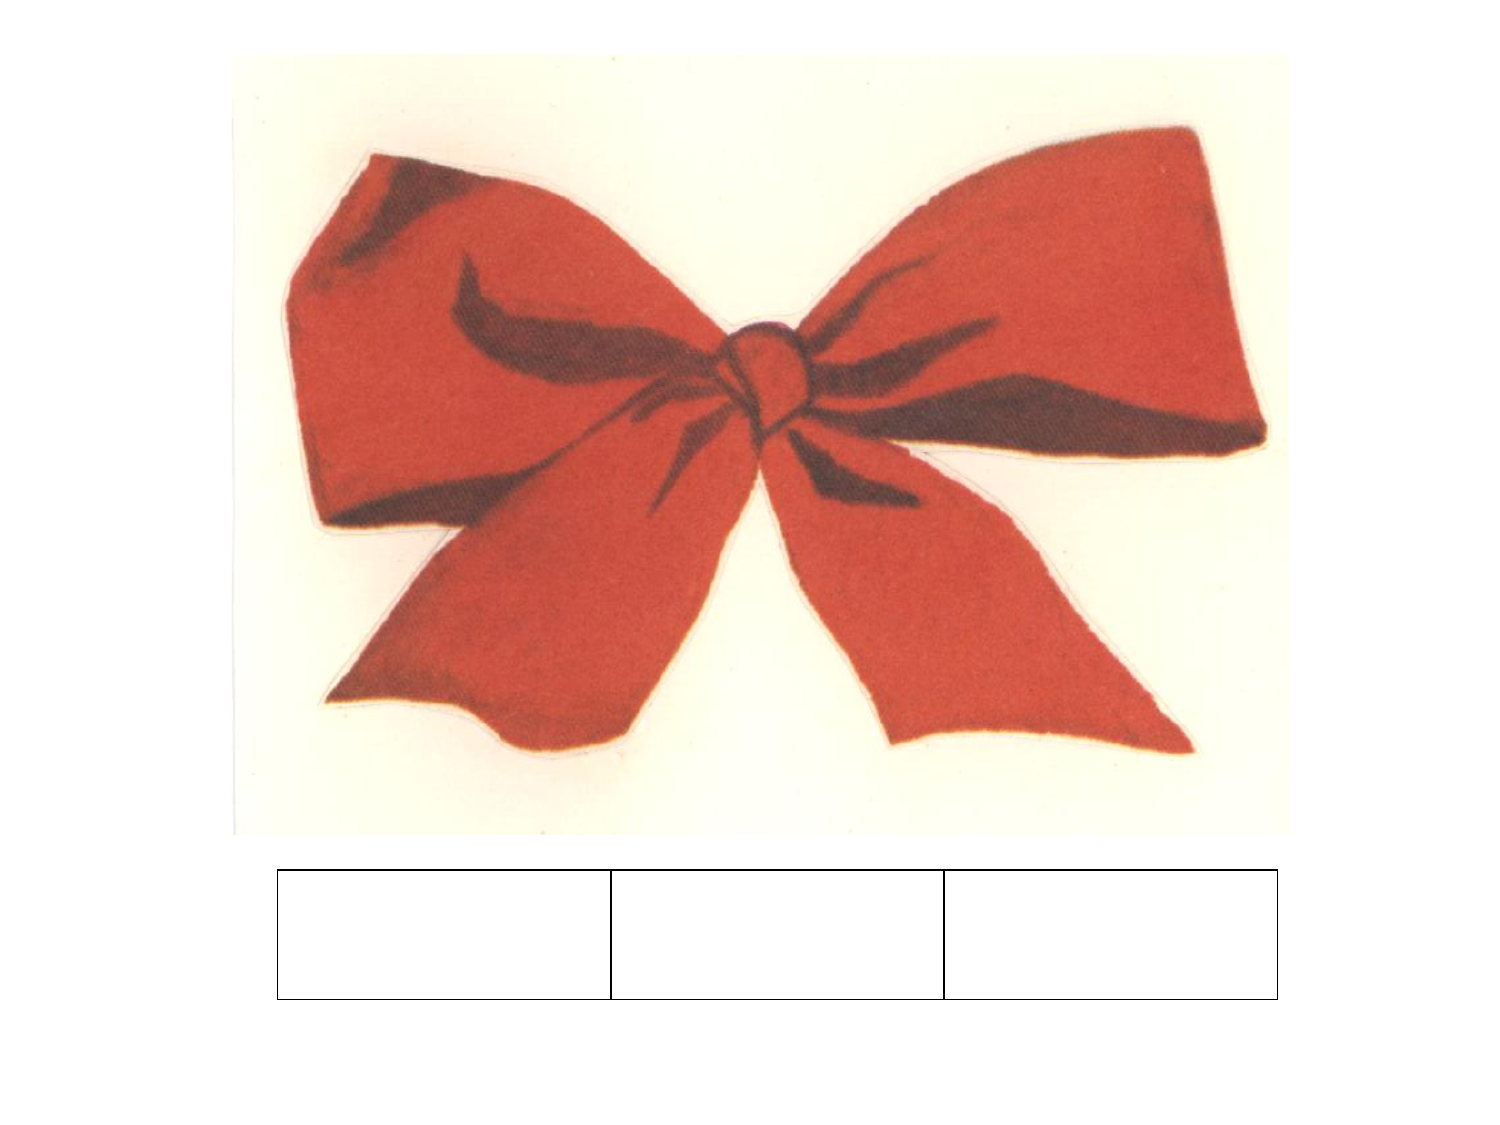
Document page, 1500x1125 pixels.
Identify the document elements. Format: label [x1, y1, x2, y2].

picture [232, 0, 1288, 974]
table_header [945, 871, 1277, 999]
table_header [278, 871, 610, 999]
table_header [612, 982, 943, 999]
